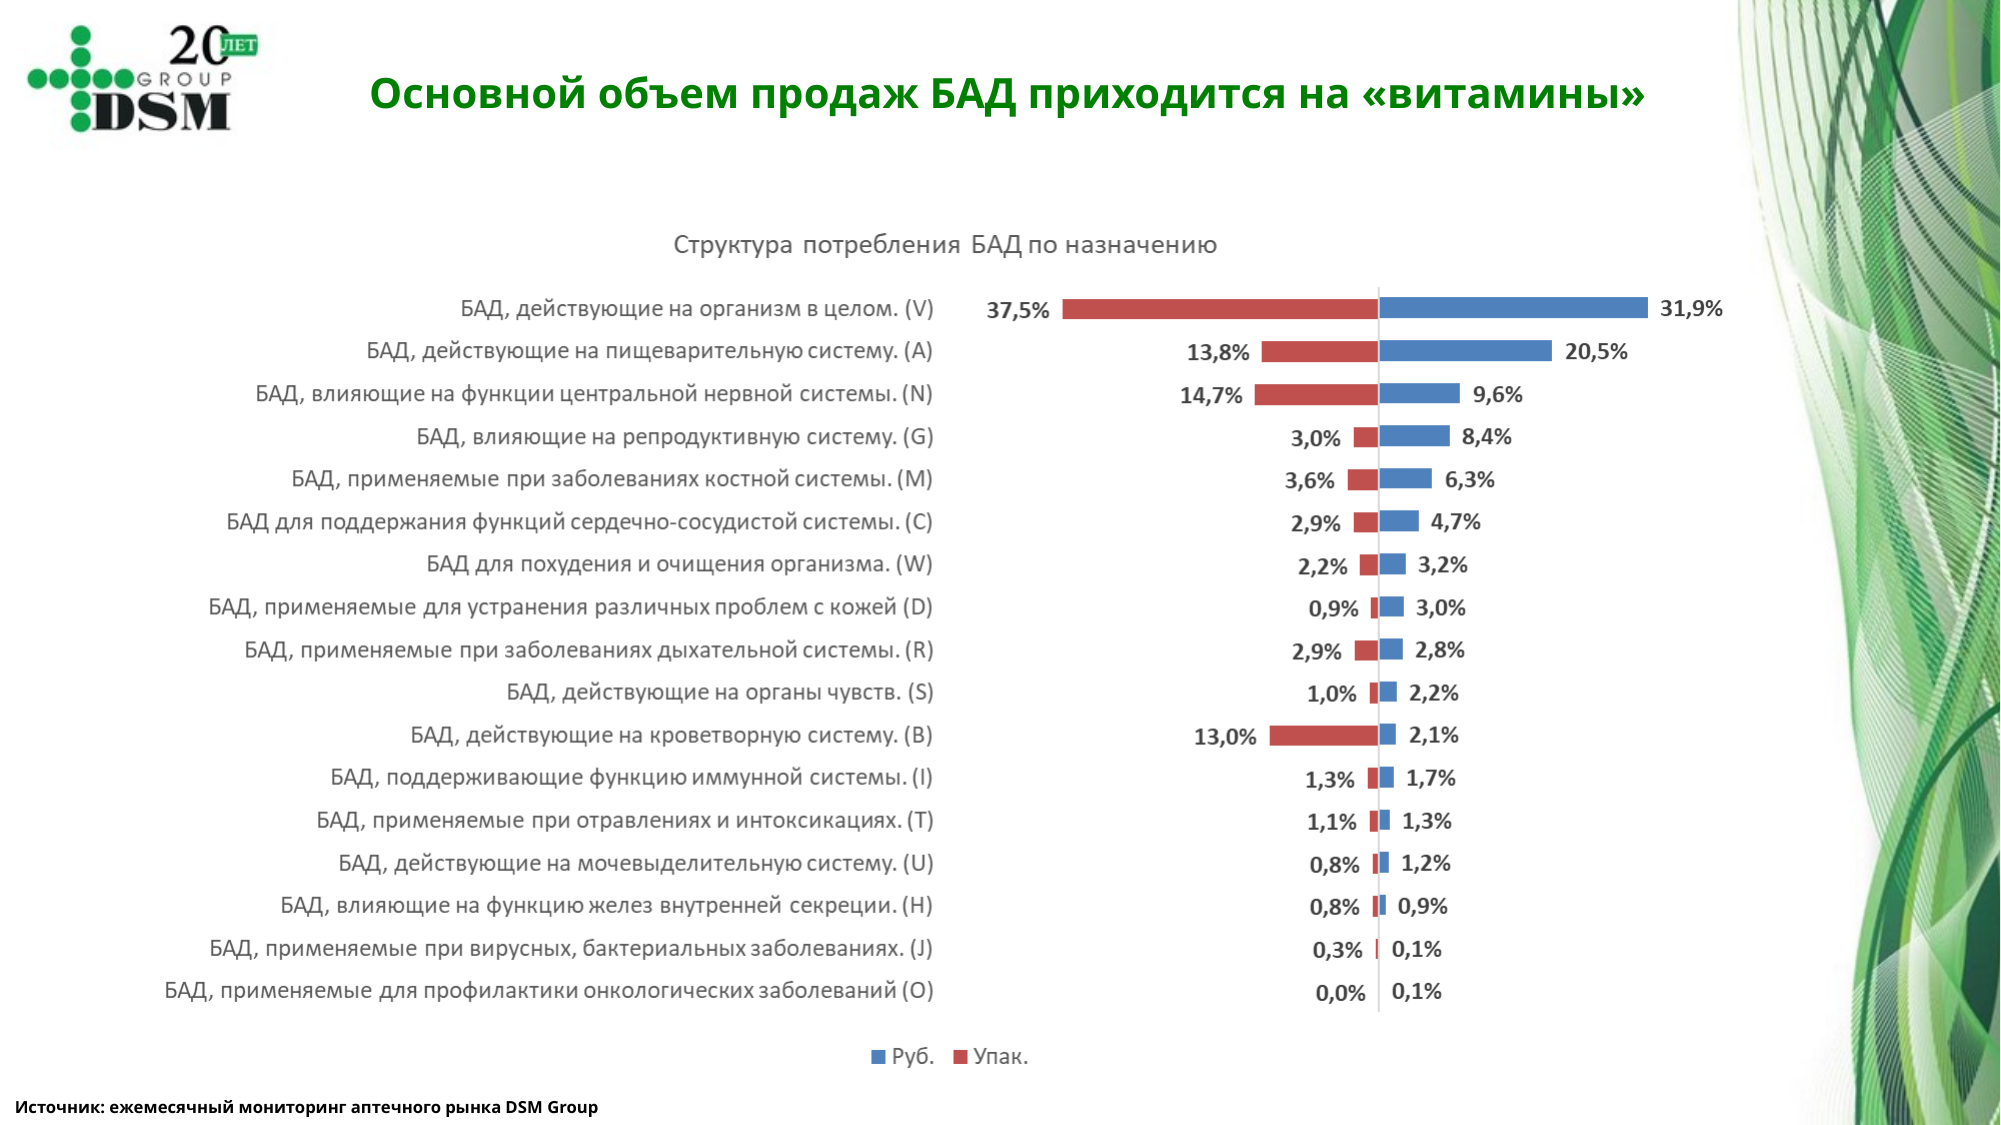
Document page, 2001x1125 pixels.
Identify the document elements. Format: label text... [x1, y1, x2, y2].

text_box Основной объем продаж БАД приходится на «витамины» [354, 58, 1682, 174]
picture [0, 0, 2001, 1125]
text_box Источник: ежемесячный мониторинг аптечного рынка DSM Group [0, 1089, 945, 1125]
